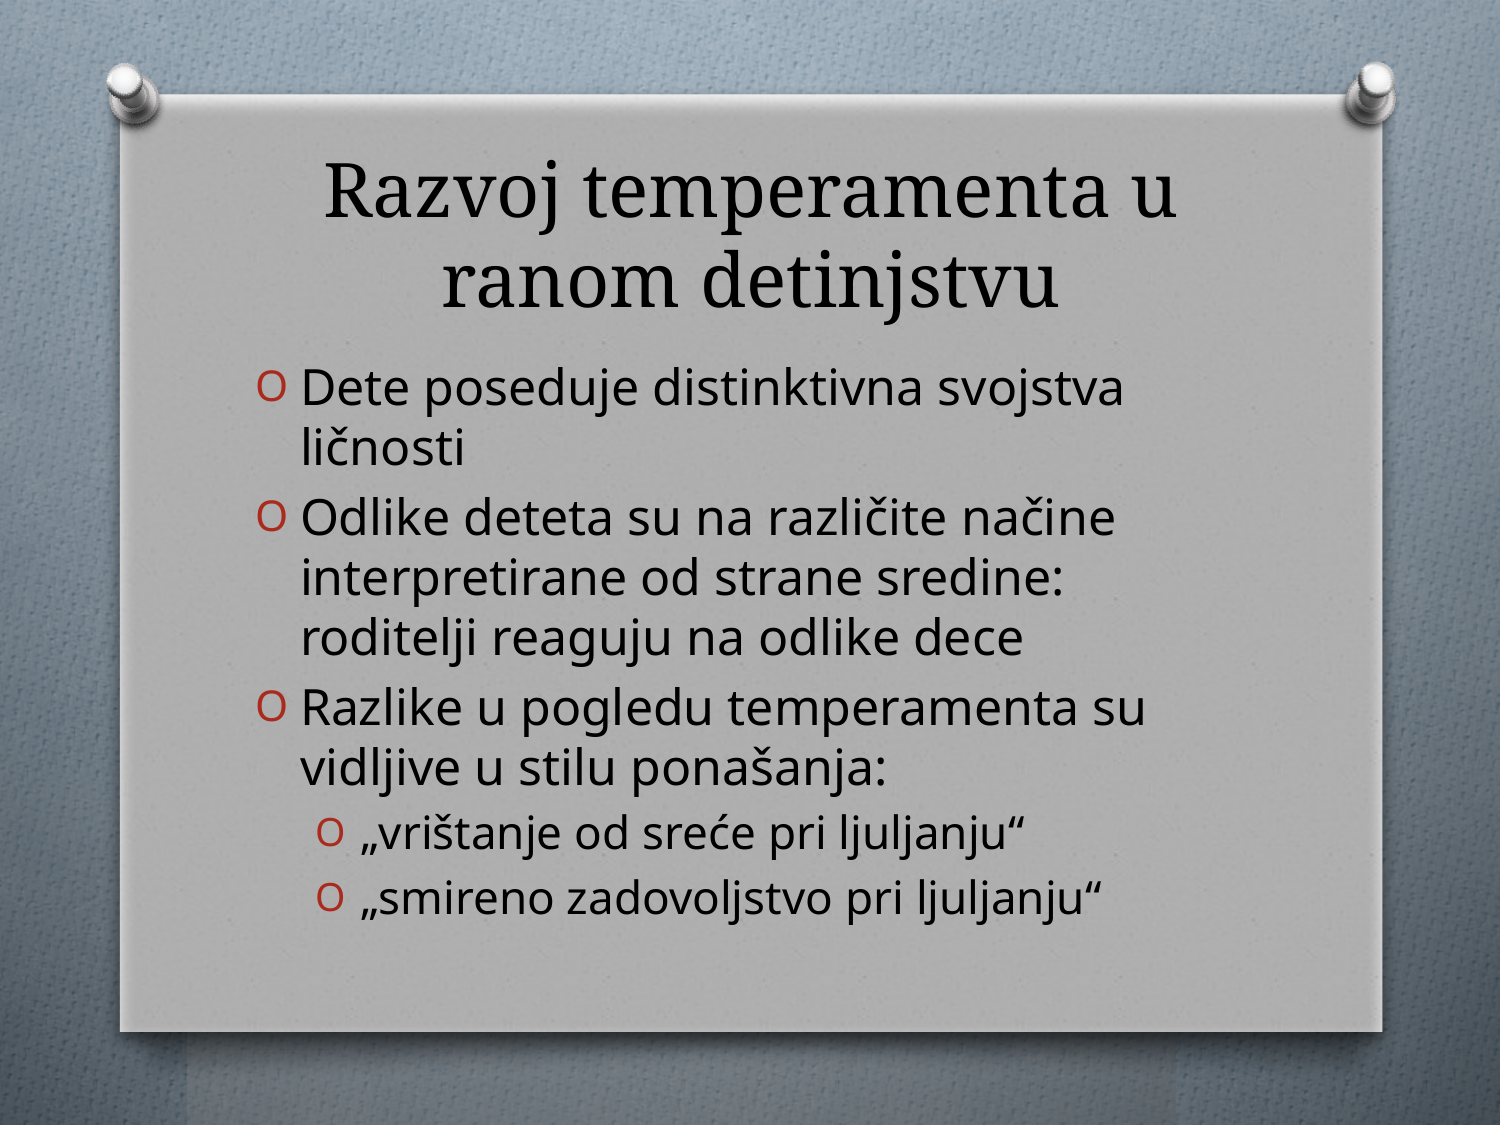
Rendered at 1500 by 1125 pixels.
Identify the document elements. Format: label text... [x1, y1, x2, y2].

picture [75, 29, 198, 153]
title Razvoj temperamenta u ranom detinjstvu [179, 134, 1323, 332]
list Dete poseduje distinktivna svojstva ličnosti Odlike deteta su na različite načine interpretirane od strane sredine: roditelji reaguju na odlike dece Razlike u pogledu temperamenta su vidljive u stilu ponašanja: „vrištanje od sreće pri ljuljanju“ „smireno zadovoljstvo pri ljuljanju“ [240, 347, 1257, 939]
picture [1317, 35, 1439, 156]
